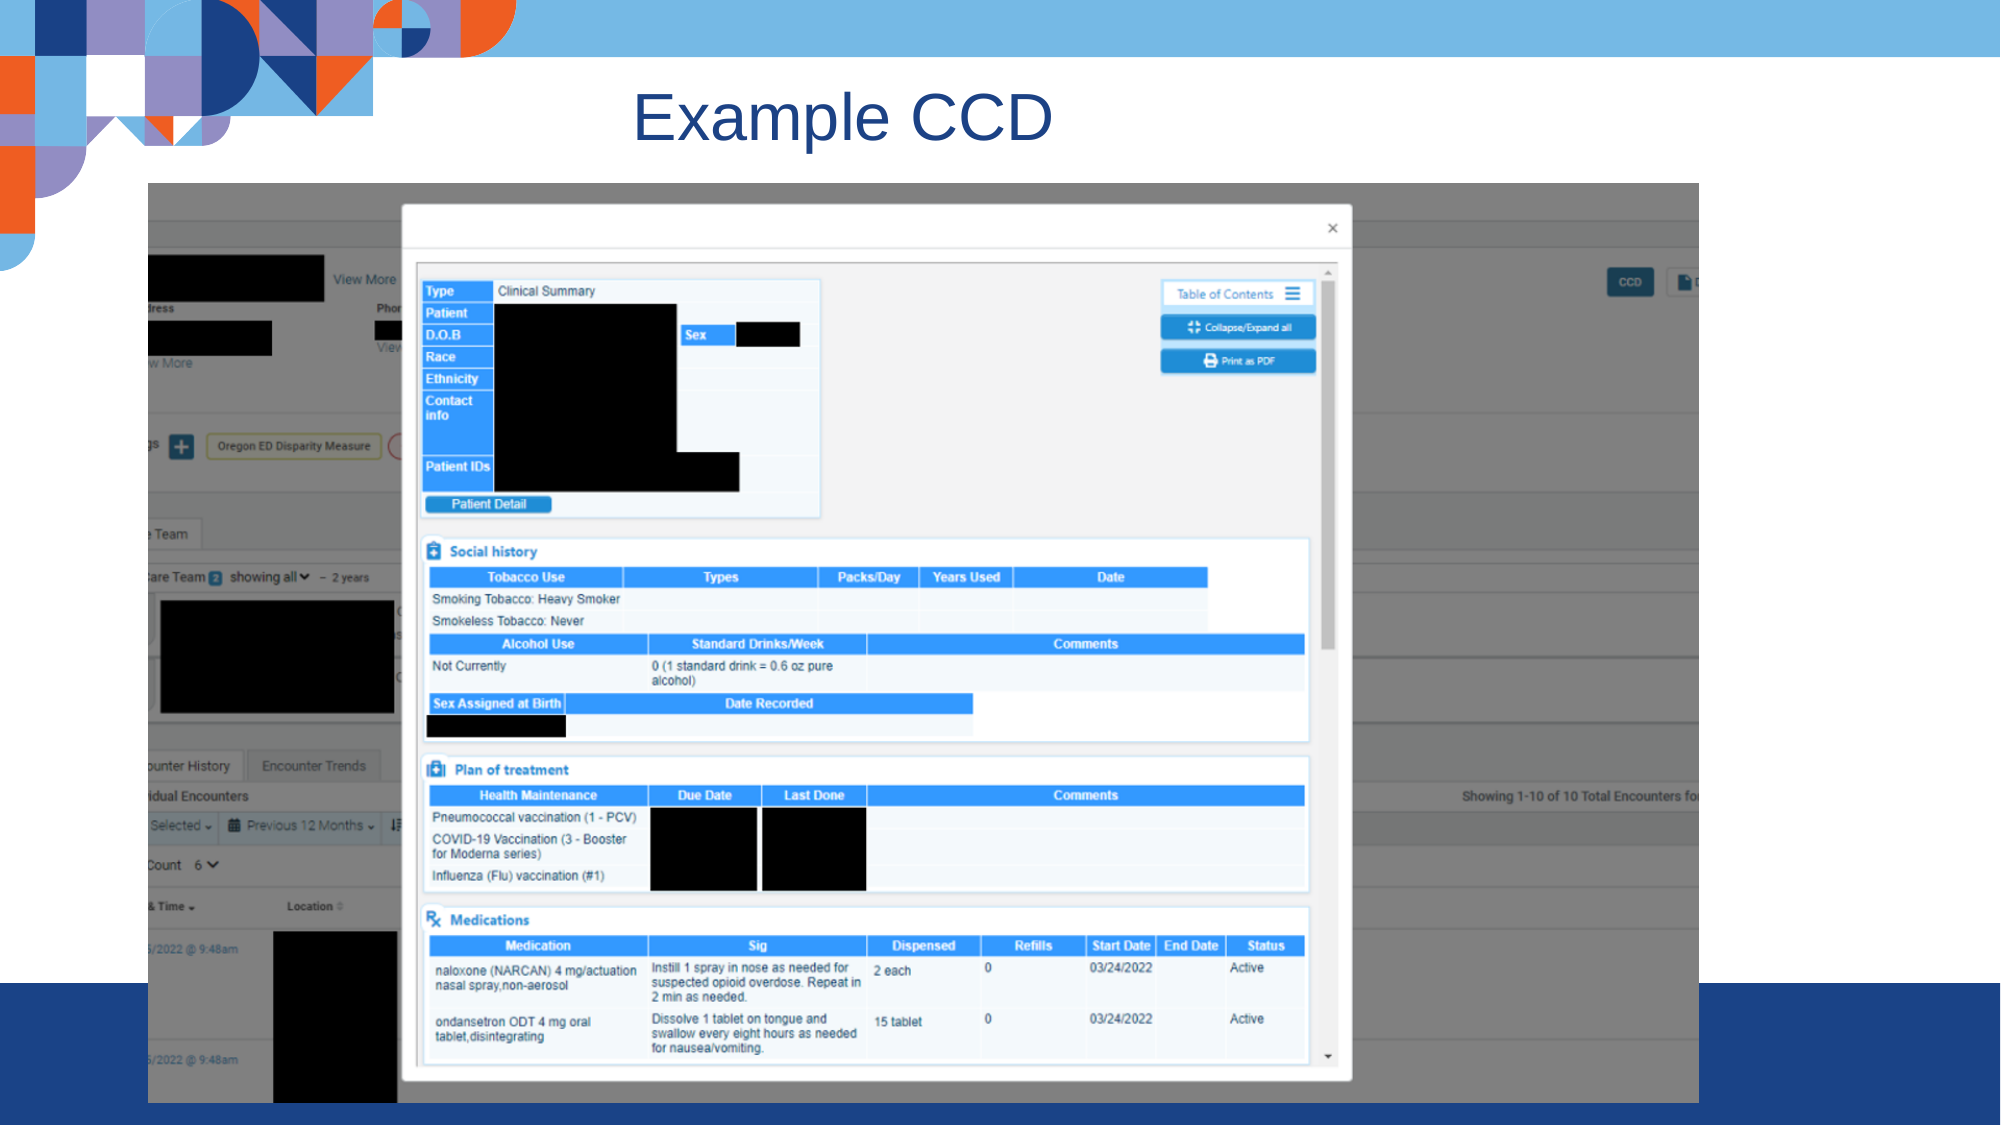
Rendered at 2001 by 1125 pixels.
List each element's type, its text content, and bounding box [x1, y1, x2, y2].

text_box Example CCD [617, 65, 1182, 161]
picture [0, 0, 1699, 1103]
